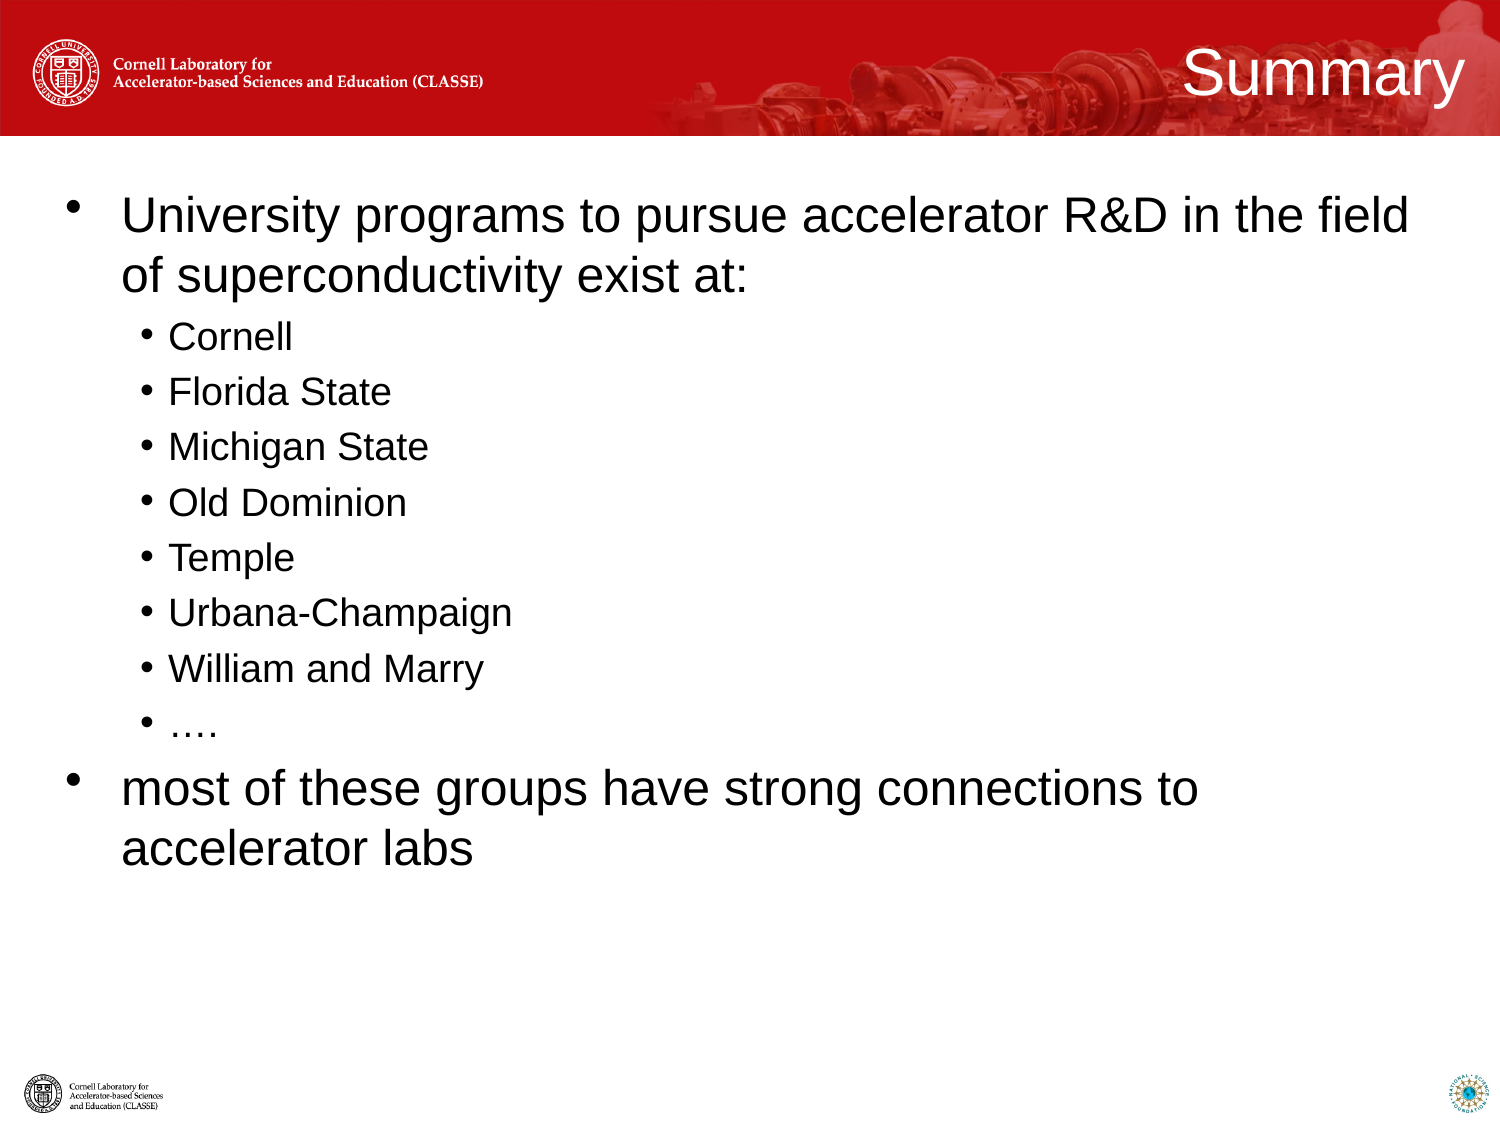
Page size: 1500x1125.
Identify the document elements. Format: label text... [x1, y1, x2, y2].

list University programs to pursue accelerator R&D in the field of superconductivity exist at: Cornell Florida State Michigan State Old Dominion Temple Urbana-Champaign William and Marry …. most of these groups have strong connections to accelerator labs [50, 174, 1450, 1025]
title Summary [600, 0, 1500, 138]
picture [24, 1074, 163, 1113]
picture [0, 0, 1500, 151]
picture [1449, 1074, 1489, 1113]
